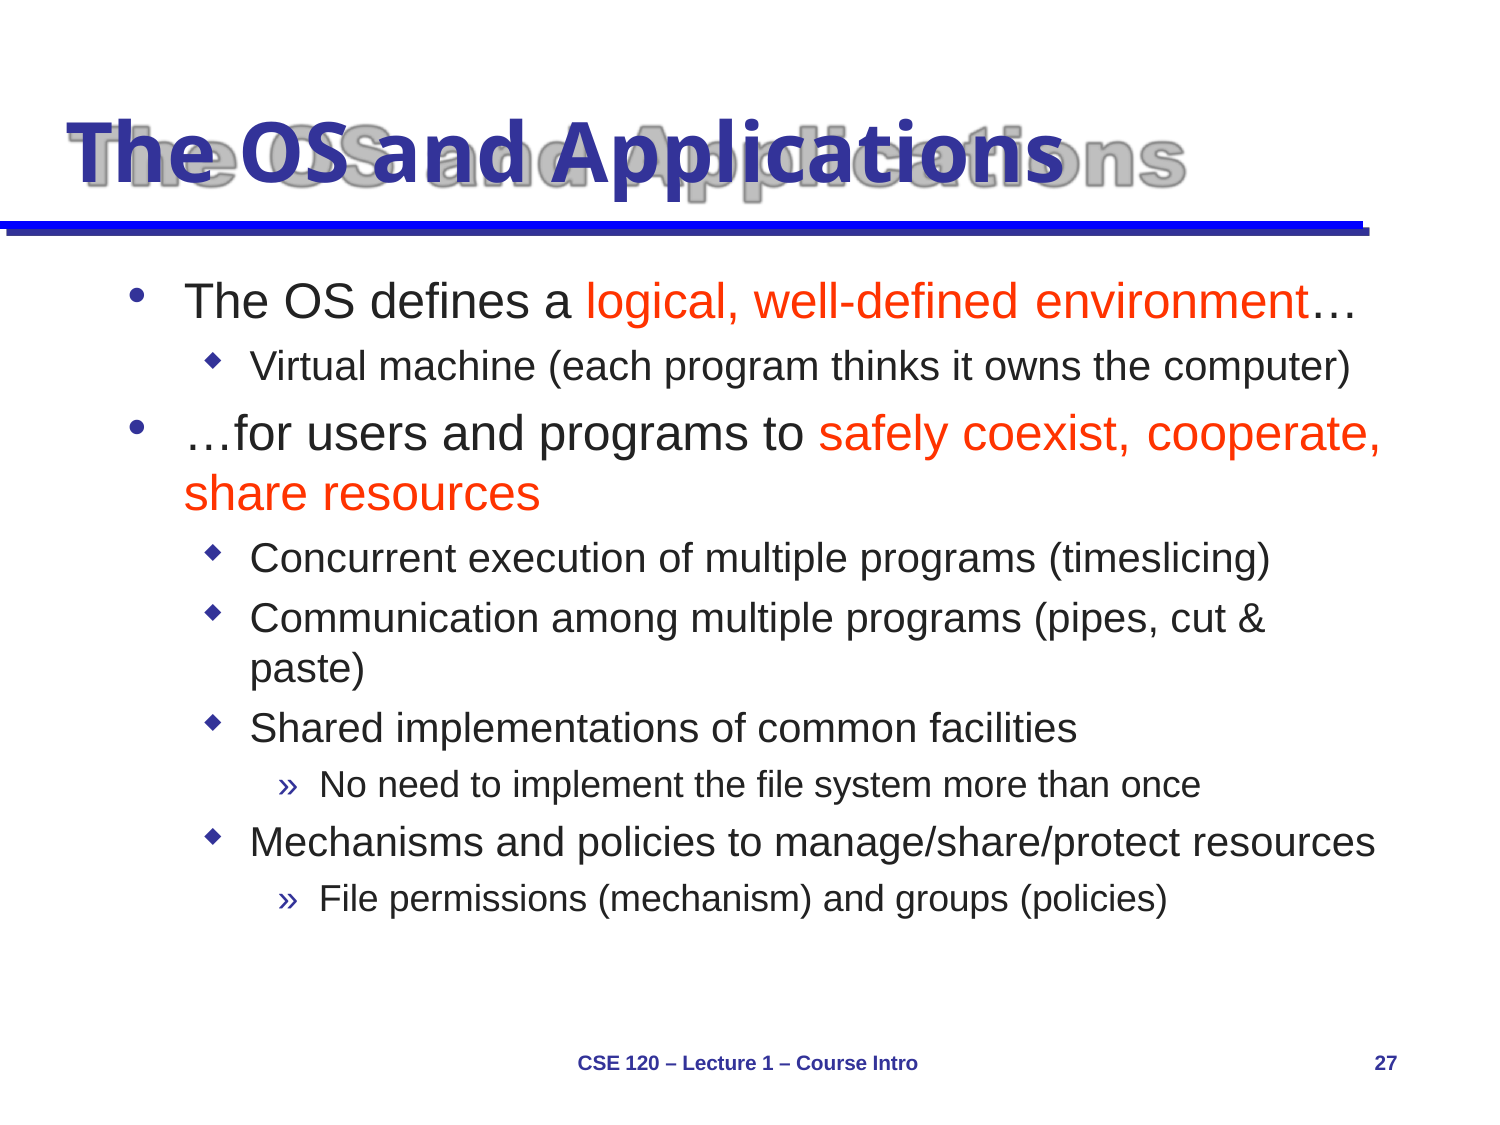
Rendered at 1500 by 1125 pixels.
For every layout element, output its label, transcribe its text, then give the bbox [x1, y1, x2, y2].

picture [1242, 227, 1373, 236]
picture [6, 229, 13, 236]
text_box The OS defines a logical, well-defined environment… Virtual machine (each program thinks it owns the computer) …for users and programs to safely coexist, cooperate, share resources Concurrent execution of multiple programs (timeslicing) Communication among multiple programs (pipes, cut & paste) Shared implementations of common facilities » No need to implement the file system more than once Mechanisms and policies to manage/share/protect resources » File permissions (mechanism) and groups (policies) [125, 268, 1393, 919]
text_box [13, 78, 1242, 262]
footer CSE 120 – Lecture 1 – Course Intro [575, 1049, 925, 1125]
title The OS and Applications [63, 99, 1188, 288]
slide_number 27 [1370, 1049, 1402, 1125]
